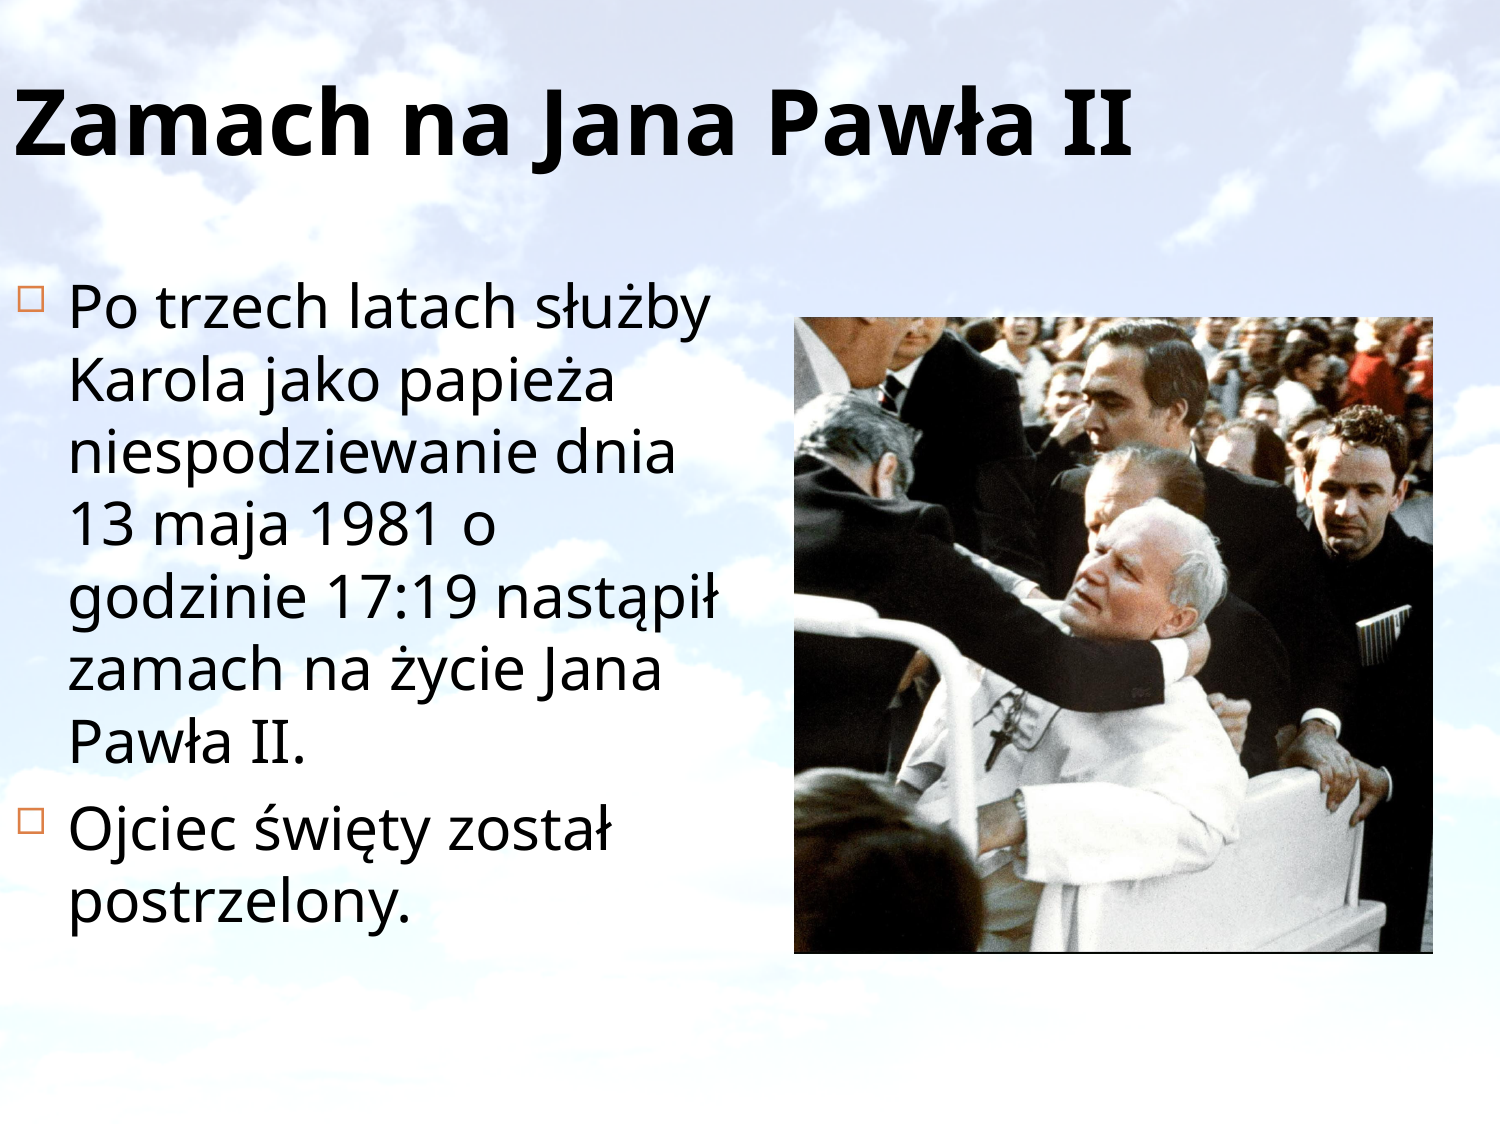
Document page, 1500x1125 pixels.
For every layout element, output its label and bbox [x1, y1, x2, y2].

list [794, 317, 1433, 954]
picture [0, 0, 1500, 1124]
